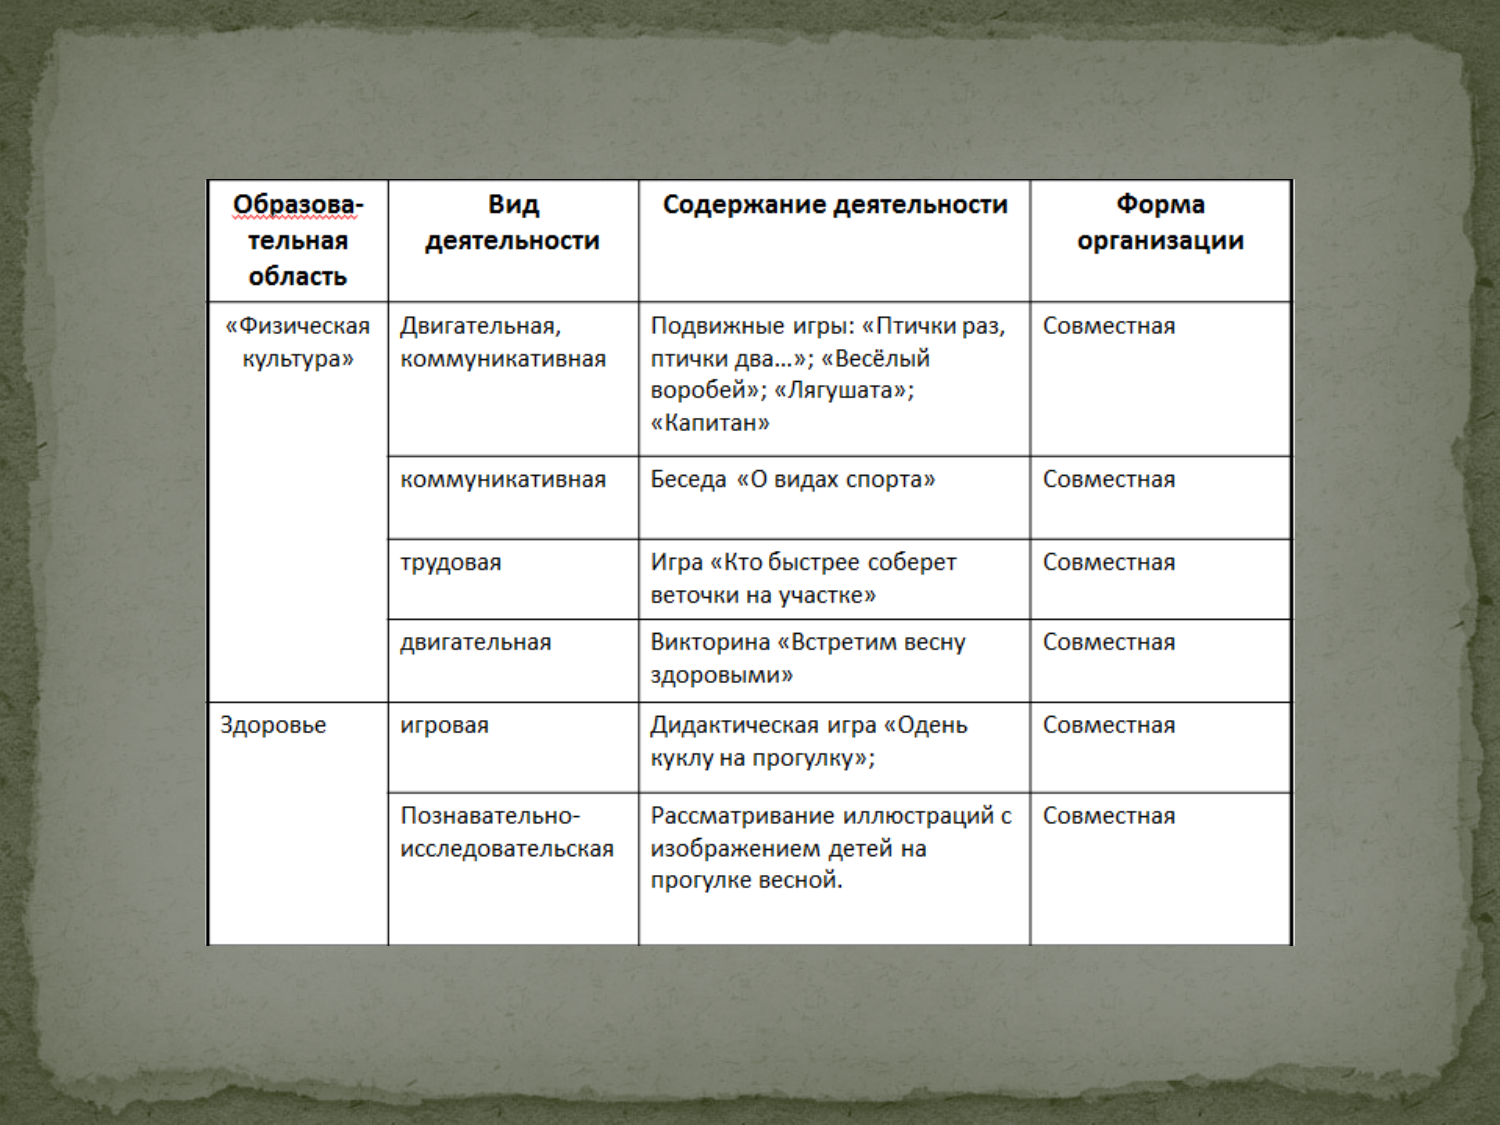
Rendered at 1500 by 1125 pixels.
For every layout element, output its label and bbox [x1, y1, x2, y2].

picture [205, 179, 1295, 946]
